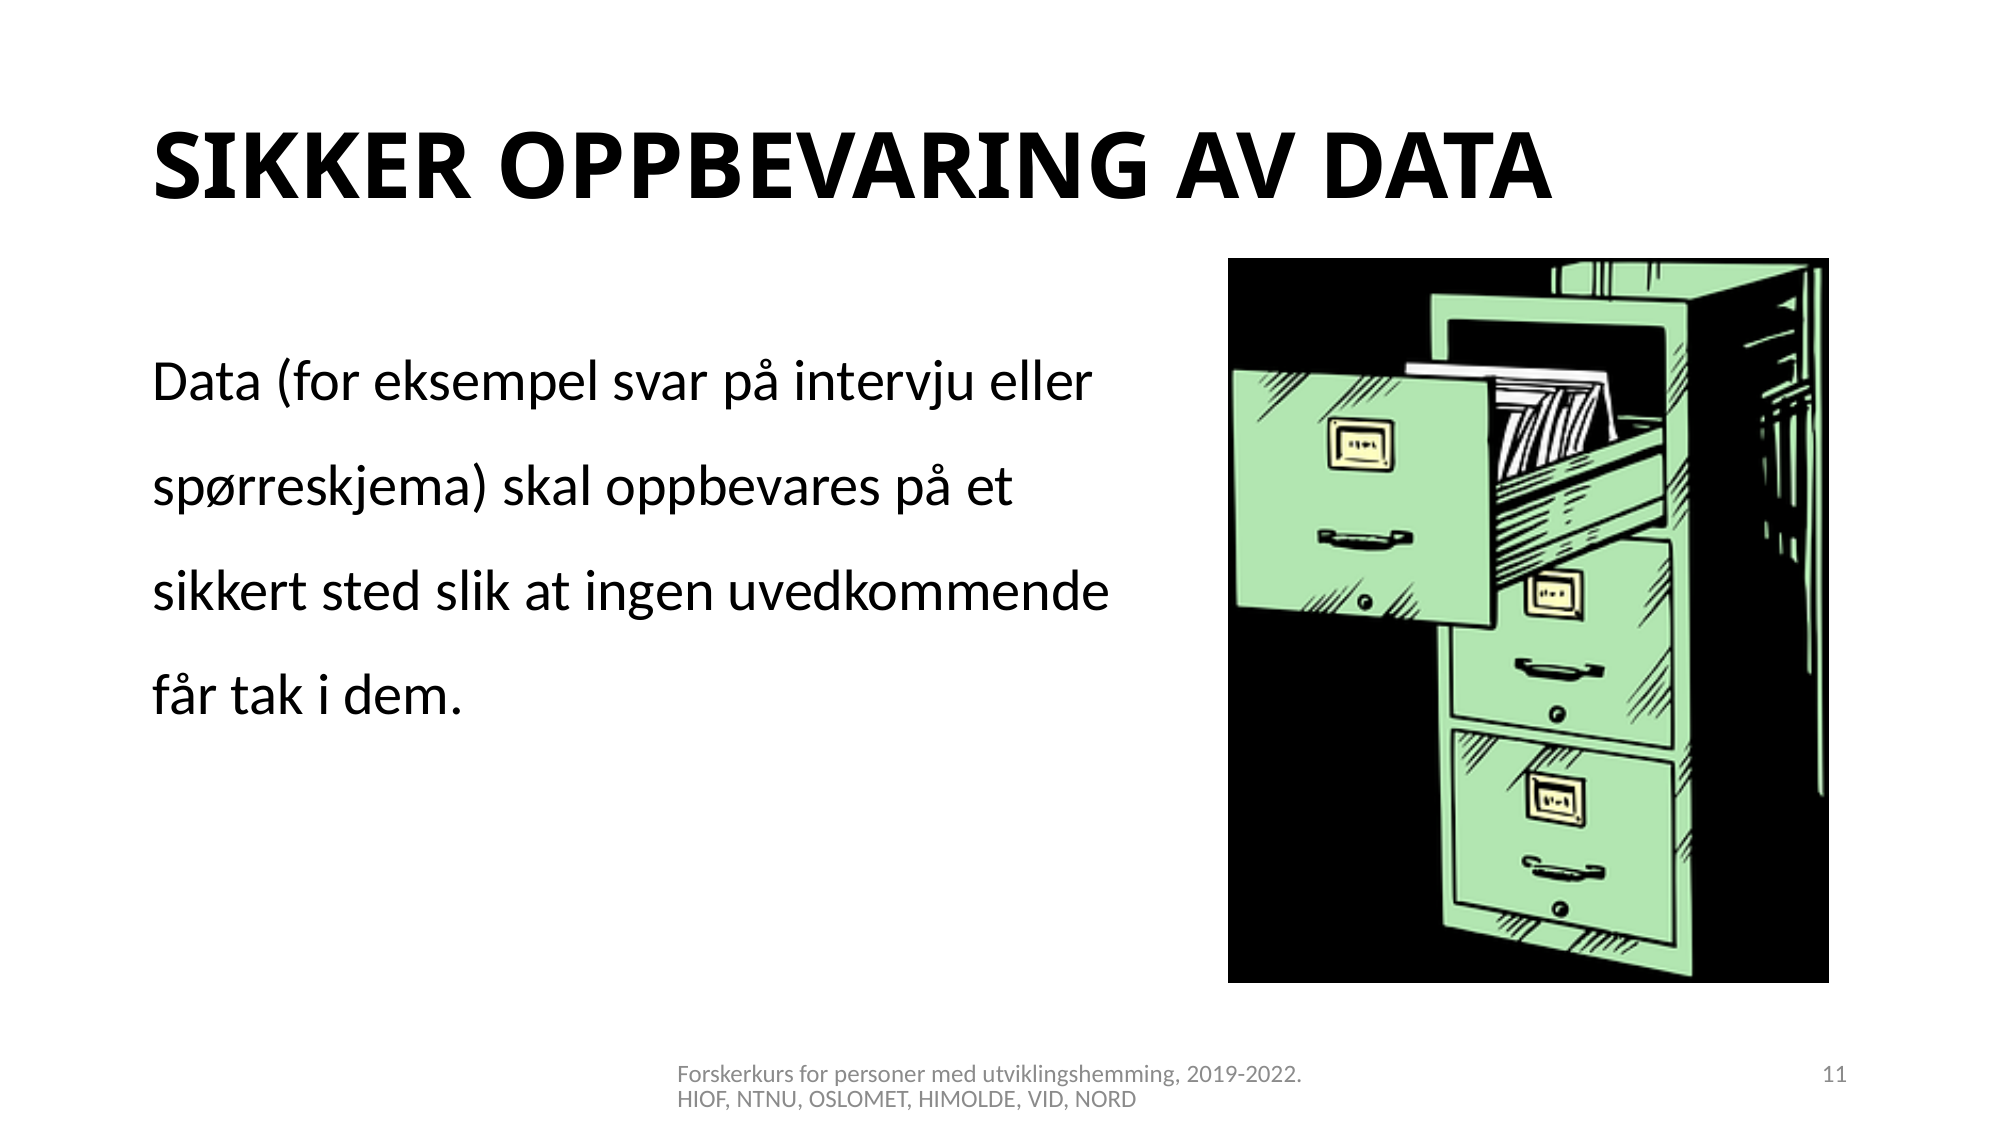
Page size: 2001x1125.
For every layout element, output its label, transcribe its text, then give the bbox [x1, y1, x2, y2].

footer Forskerkurs for personer med utviklingshemming, 2019-2022. HIOF, NTNU, OSLOMET, HIMOLDE, VID, NORD [662, 1042, 1338, 1103]
title SIKKER OPPBEVARING AV DATA [137, 59, 1863, 278]
picture [1228, 258, 1829, 983]
slide_number 11 [1412, 1042, 1863, 1103]
list Data (for eksempel svar på intervju eller spørreskjema) skal oppbevares på et sikkert sted slik at ingen uvedkommende får tak i dem. [137, 299, 1137, 1014]
